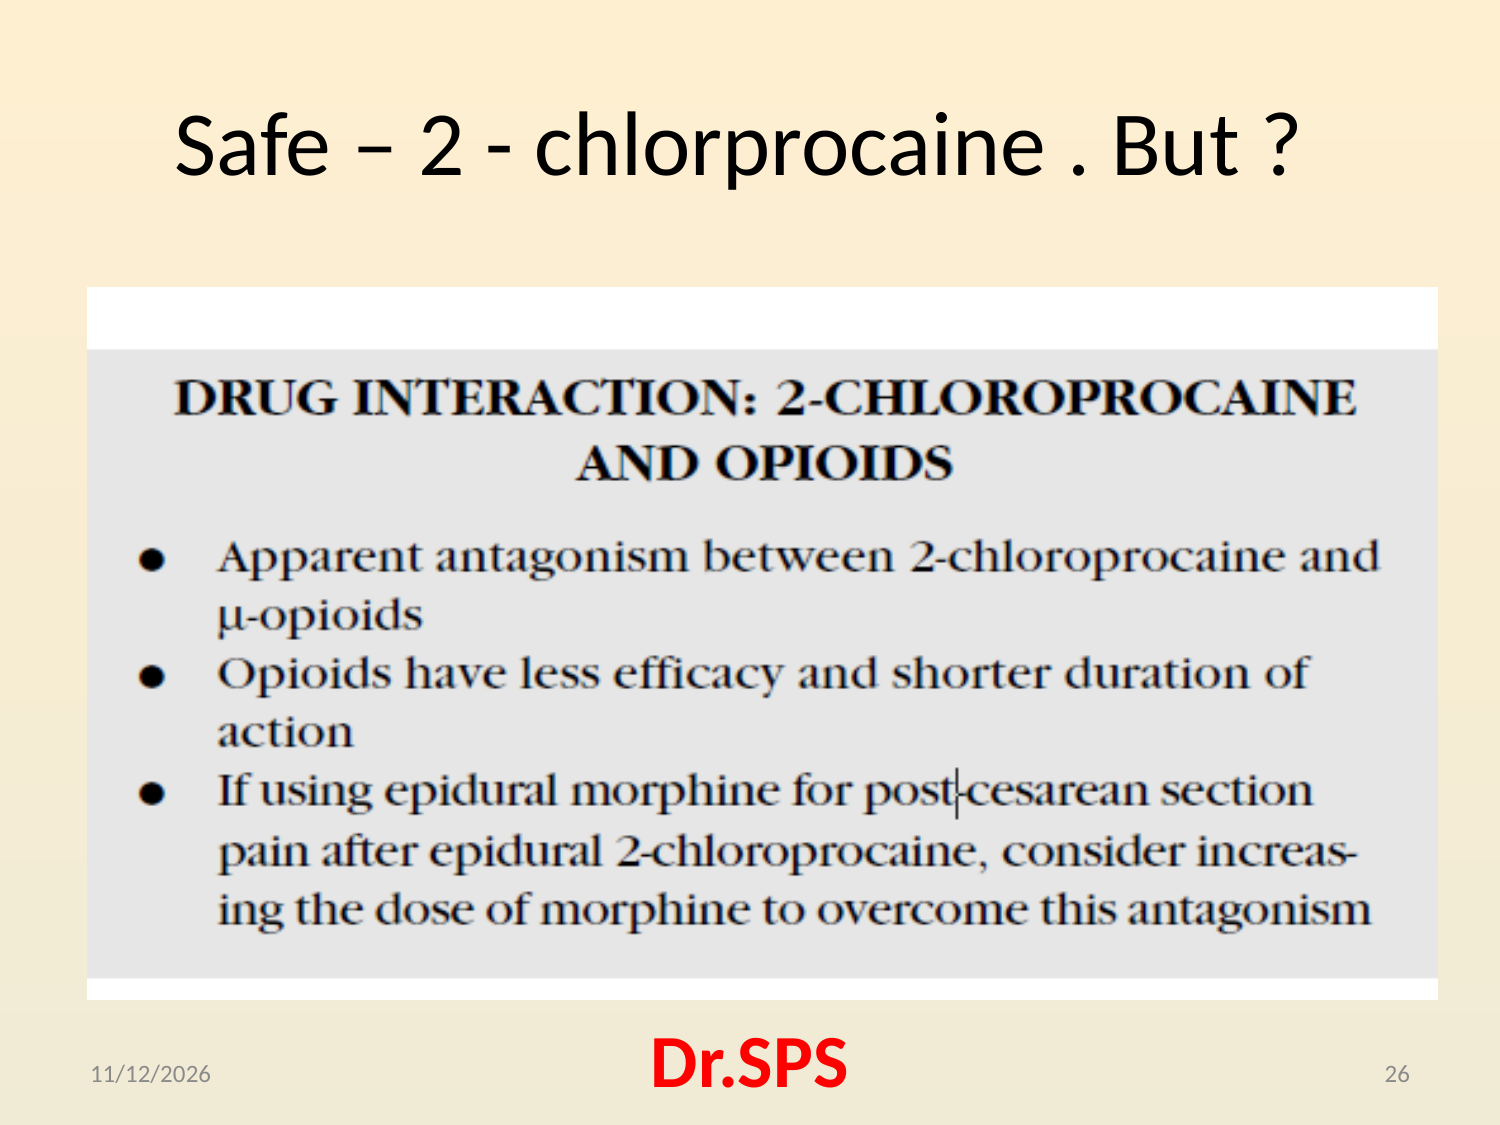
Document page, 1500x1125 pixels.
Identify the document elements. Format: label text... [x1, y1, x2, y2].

footer Dr.SPS [512, 1042, 988, 1103]
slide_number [75, 1042, 425, 1103]
slide_number 26 [1074, 1042, 1425, 1103]
picture [87, 287, 1438, 1001]
title Safe – 2 - chlorprocaine . But ? [75, 45, 1425, 233]
